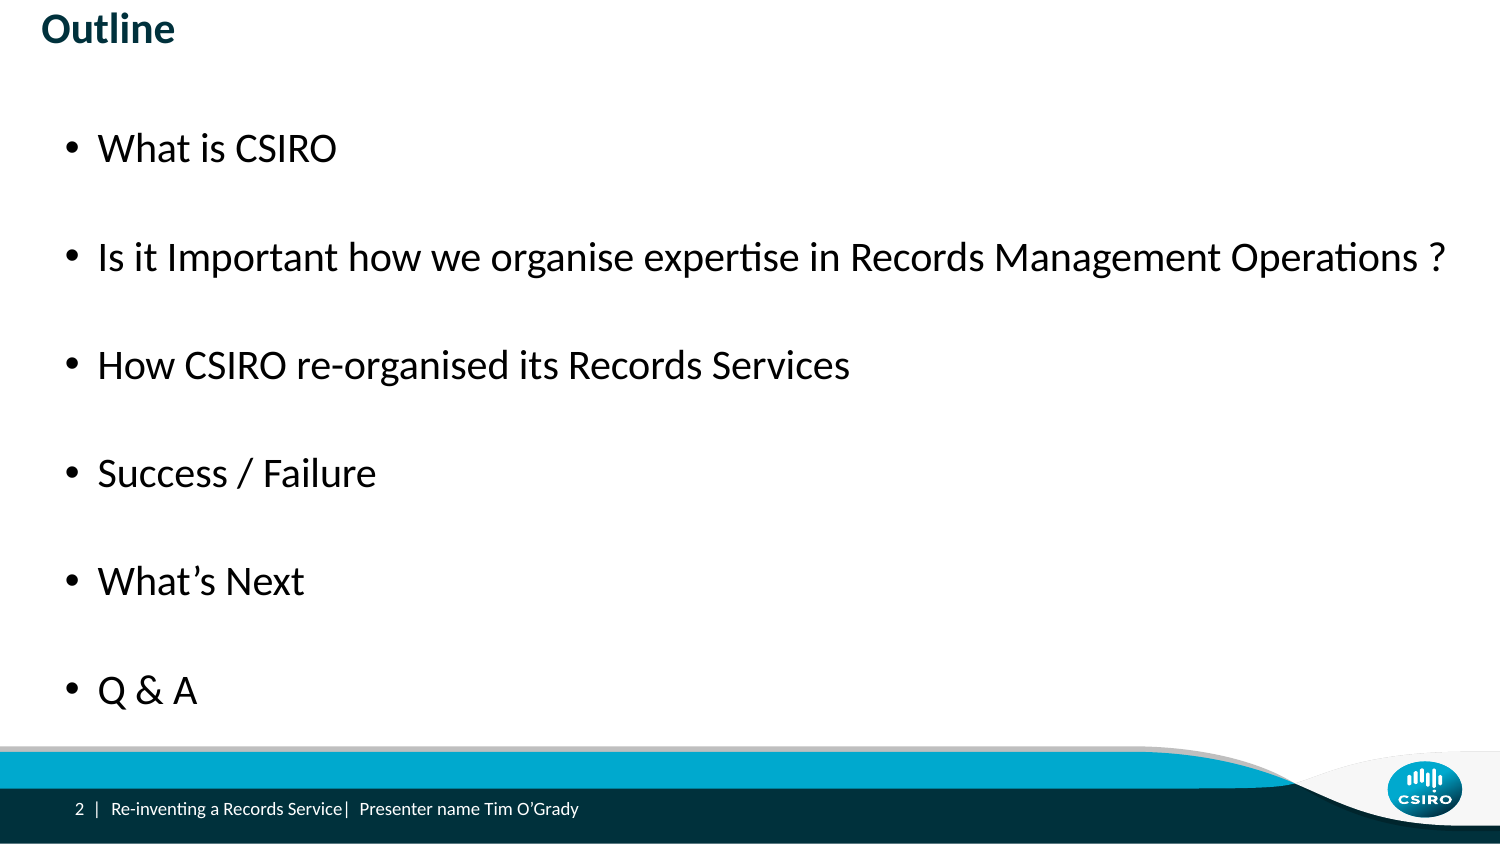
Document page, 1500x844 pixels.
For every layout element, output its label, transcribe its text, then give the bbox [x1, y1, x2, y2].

list What is CSIRO Is it Important how we organise expertise in Records Management Operations ? How CSIRO re-organised its Records Services Success / Failure What’s Next Q & A [64, 126, 1454, 728]
slide_number 2 | [54, 800, 102, 816]
footer Re-inventing a Records Service| Presenter name Tim O’Grady [111, 800, 1110, 816]
title Outline [40, 0, 1430, 106]
